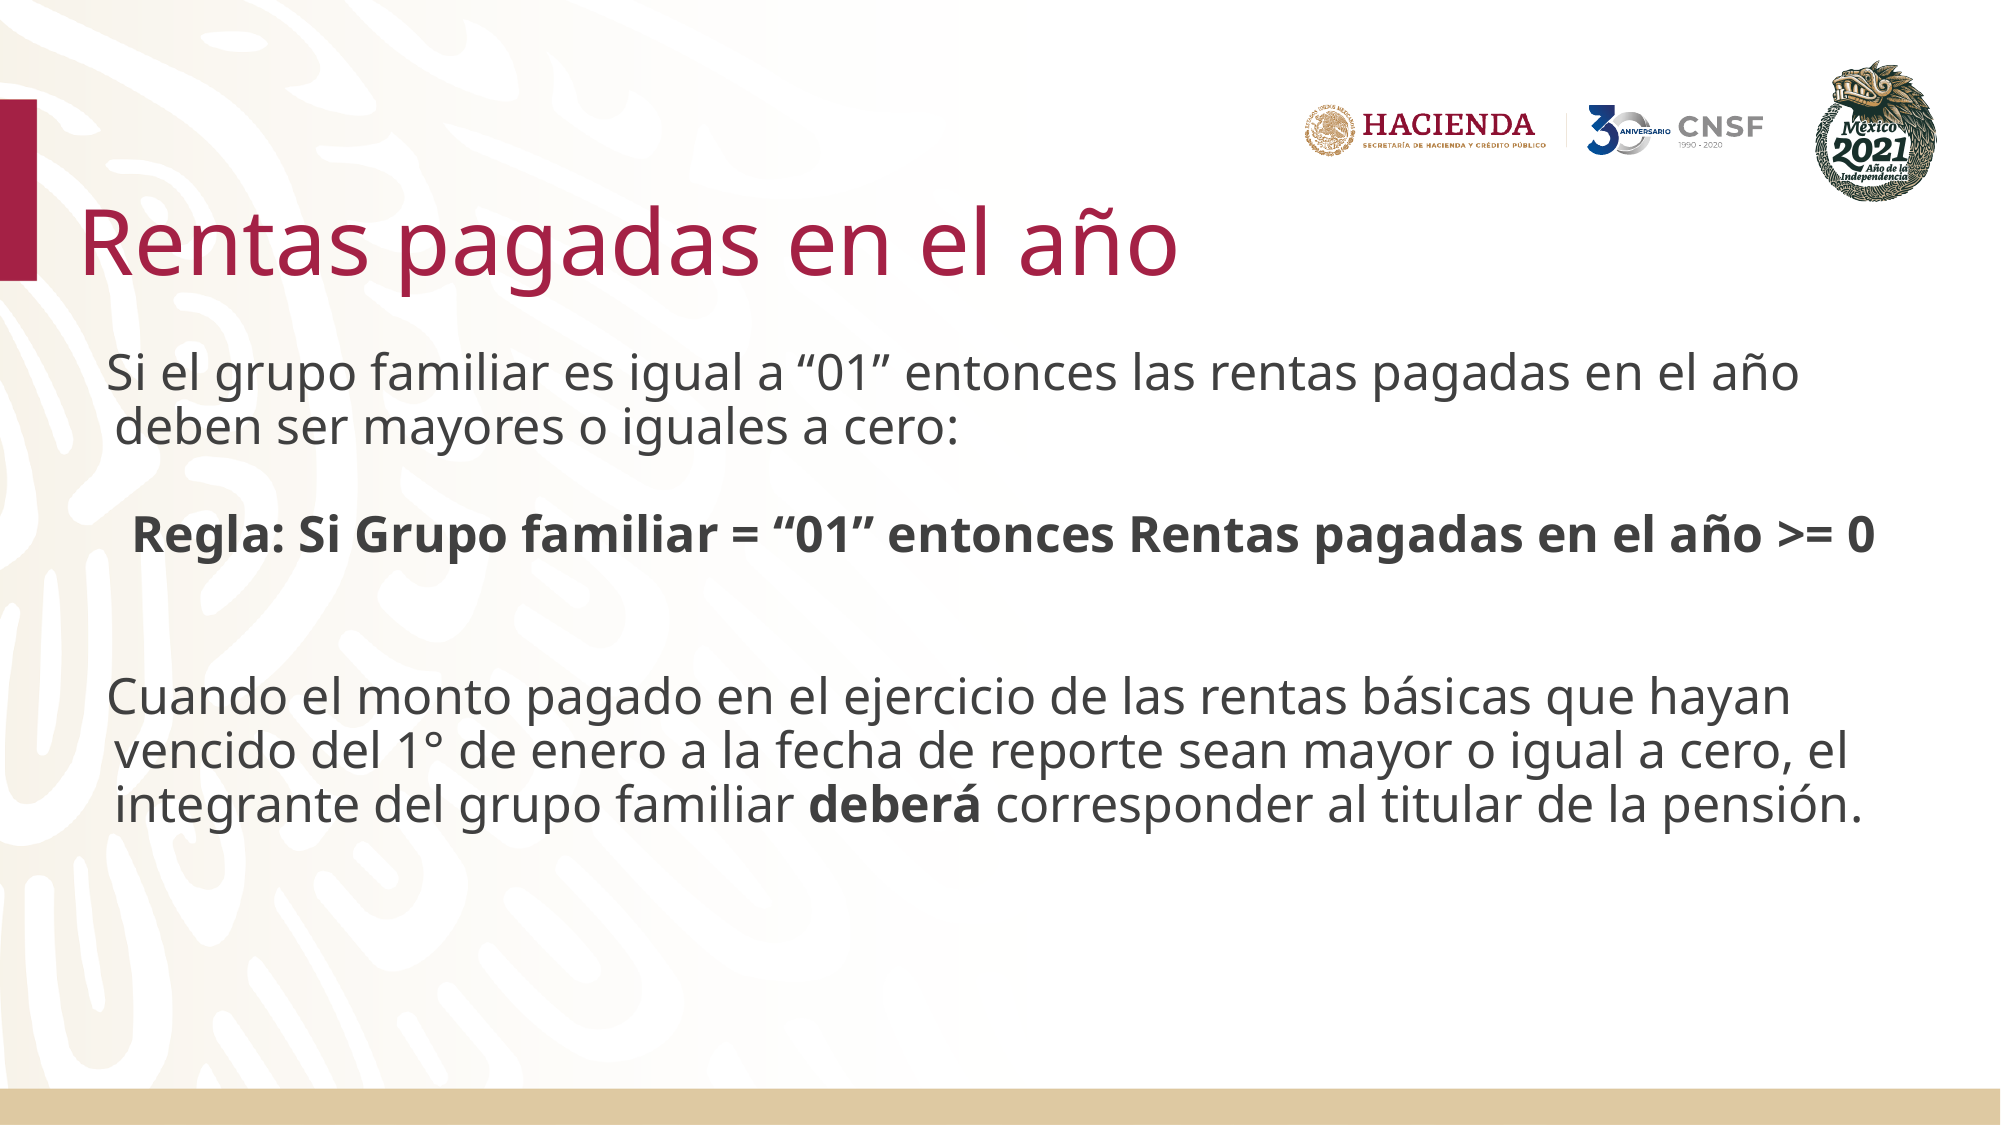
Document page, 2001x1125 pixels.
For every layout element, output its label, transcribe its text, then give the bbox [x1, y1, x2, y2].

picture [0, 0, 2001, 1125]
list Si el grupo familiar es igual a “01” entonces las rentas pagadas en el año deben ser mayores o iguales a cero: Regla: Si Grupo familiar = “01” entonces Rentas pagadas en el año >= 0 Cuando el monto pagado en el ejercicio de las rentas básicas que hayan vencido del 1° de enero a la fecha de reporte sean mayor o igual a cero, el integrante del grupo familiar deberá corresponder al titular de la pensión. [62, 339, 1916, 1014]
title Rentas pagadas en el año [62, 90, 1937, 308]
